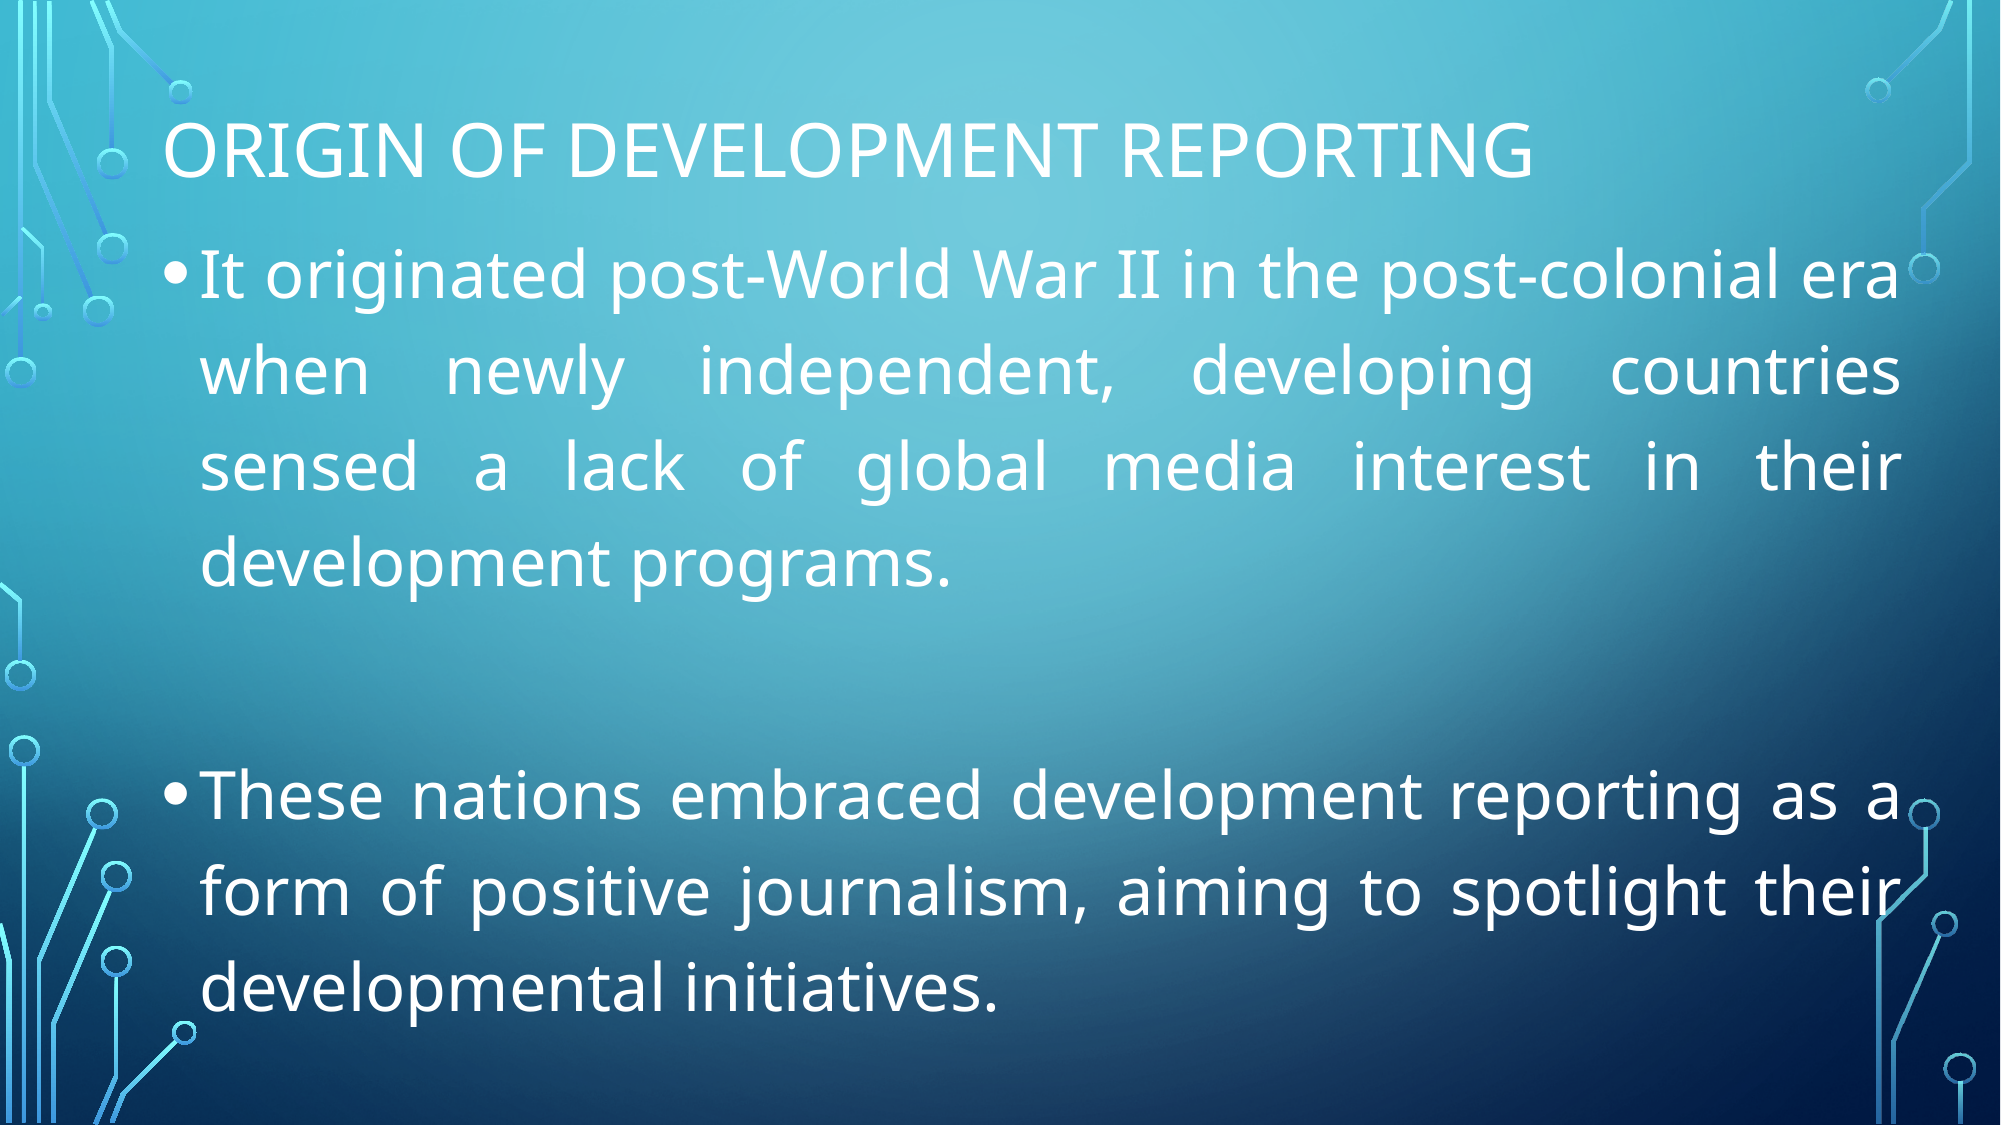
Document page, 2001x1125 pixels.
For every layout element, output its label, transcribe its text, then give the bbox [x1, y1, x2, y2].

list It originated post-World War II in the post-colonial era when newly independent, developing countries sensed a lack of global media interest in their development programs. These nations embraced development reporting as a form of positive journalism, aiming to spotlight their developmental initiatives. [146, 208, 1920, 790]
title Origin of development reporting [146, 31, 1772, 208]
